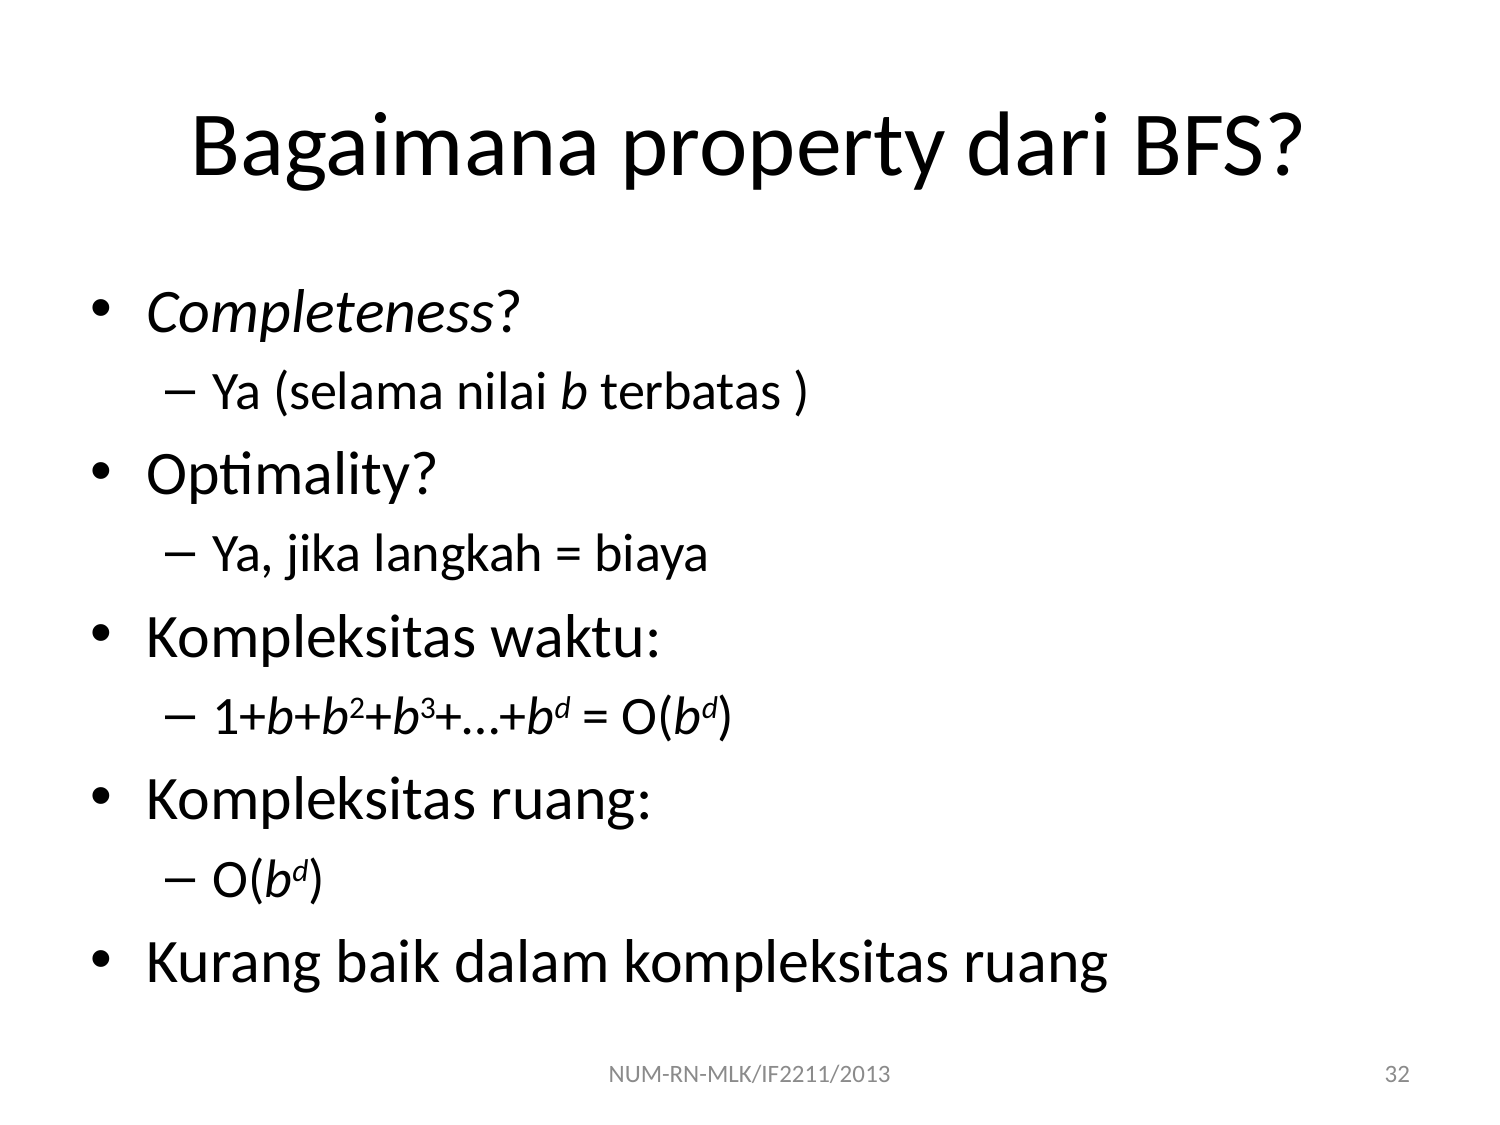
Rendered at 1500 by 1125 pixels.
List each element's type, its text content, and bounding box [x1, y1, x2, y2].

slide_number 32 [1074, 1042, 1425, 1103]
footer NUM-RN-MLK/IF2211/2013 [512, 1042, 988, 1103]
list Completeness? Ya (selama nilai b terbatas ) Optimality? Ya, jika langkah = biaya Kompleksitas waktu: 1+b+b2+b3+…+bd = O(bd) Kompleksitas ruang: O(bd) Kurang baik dalam kompleksitas ruang [75, 262, 1425, 1005]
title Bagaimana property dari BFS? [75, 45, 1425, 233]
